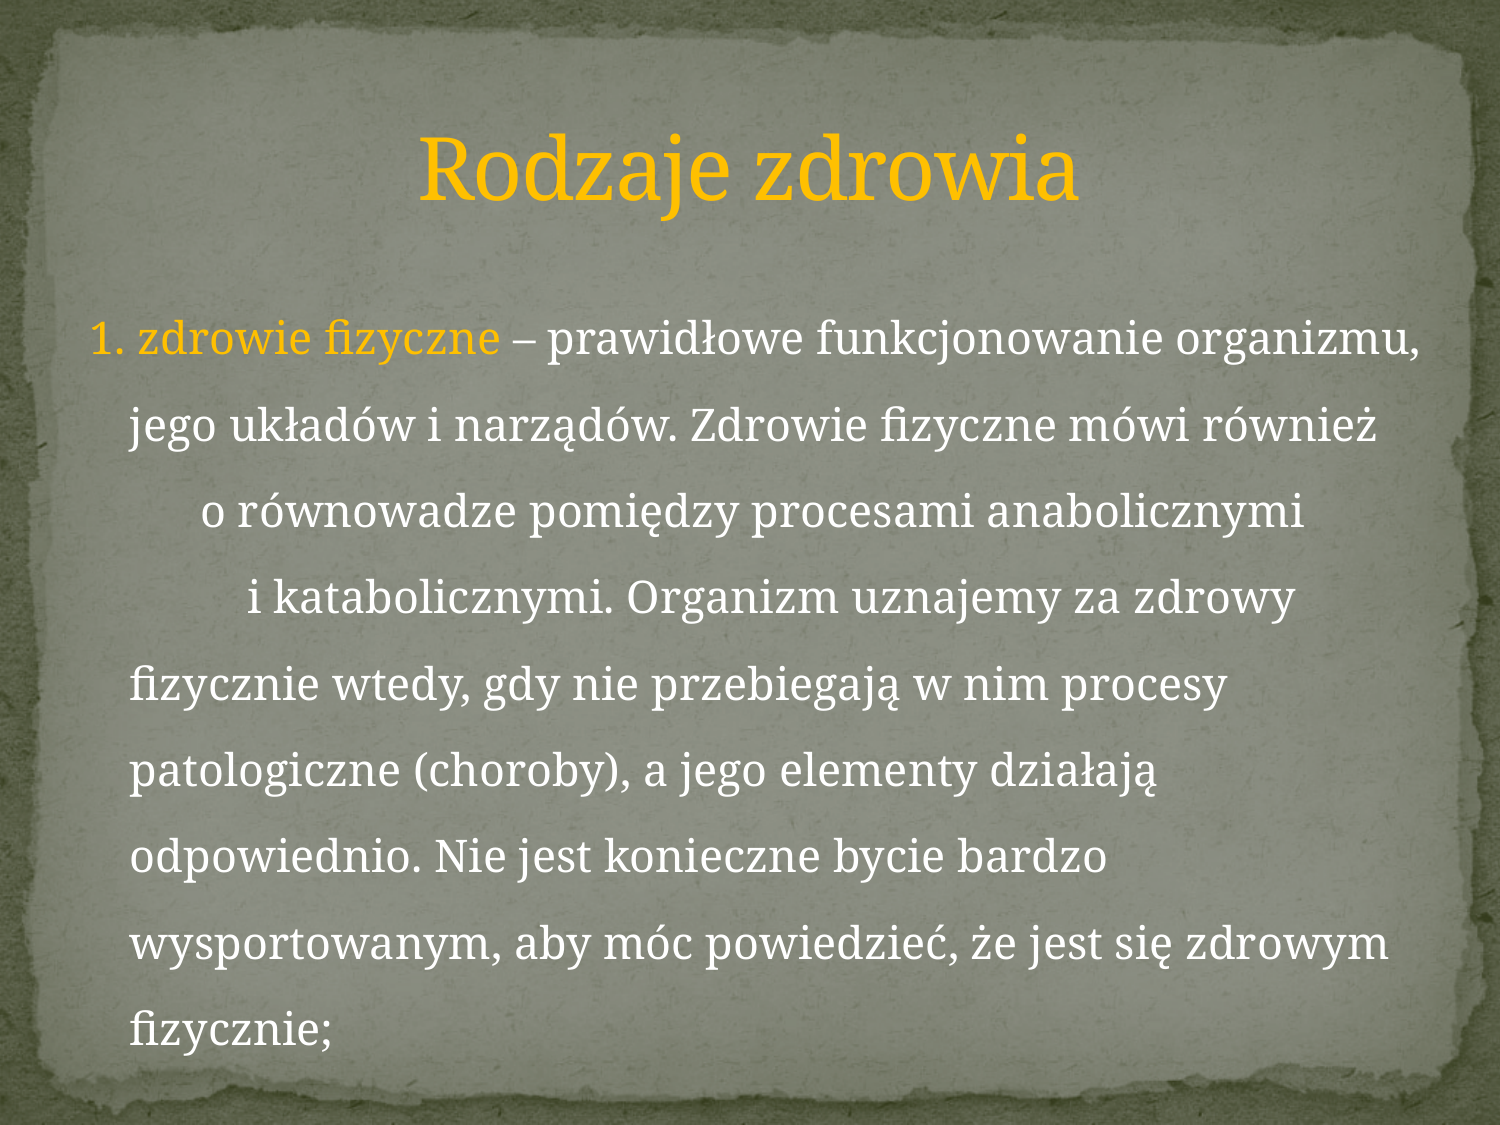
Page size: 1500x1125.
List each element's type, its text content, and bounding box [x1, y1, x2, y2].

title Rodzaje zdrowia [74, 24, 1425, 225]
list 1. zdrowie fizyczne – prawidłowe funkcjonowanie organizmu, jego układów i narządów. Zdrowie fizyczne mówi również o równowadze pomiędzy procesami anabolicznymi i katabolicznymi. Organizm uznajemy za zdrowy fizycznie wtedy, gdy nie przebiegają w nim procesy patologiczne (choroby), a jego elementy działają odpowiednio. Nie jest konieczne bycie bardzo wysportowanym, aby móc powiedzieć, że jest się zdrowym fizycznie; [75, 270, 1465, 1067]
